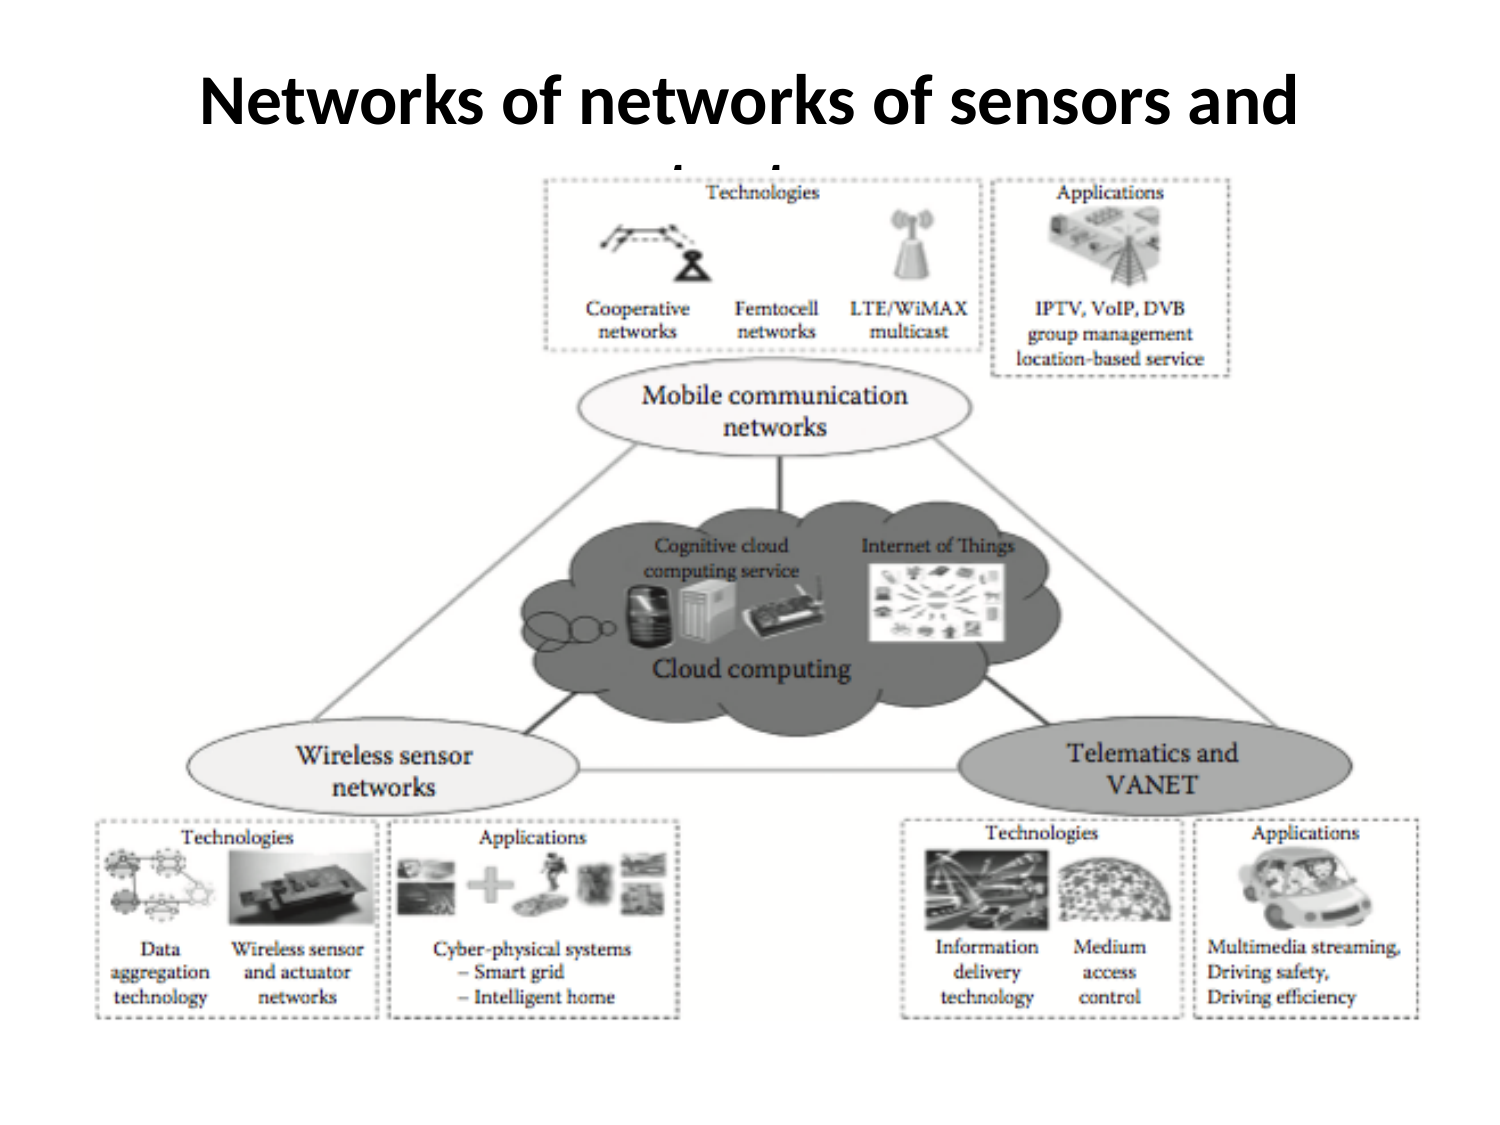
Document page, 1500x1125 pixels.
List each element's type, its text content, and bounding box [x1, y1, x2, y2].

picture [74, 170, 1426, 1028]
title Networks of networks of sensors and actuators [75, 45, 1425, 170]
